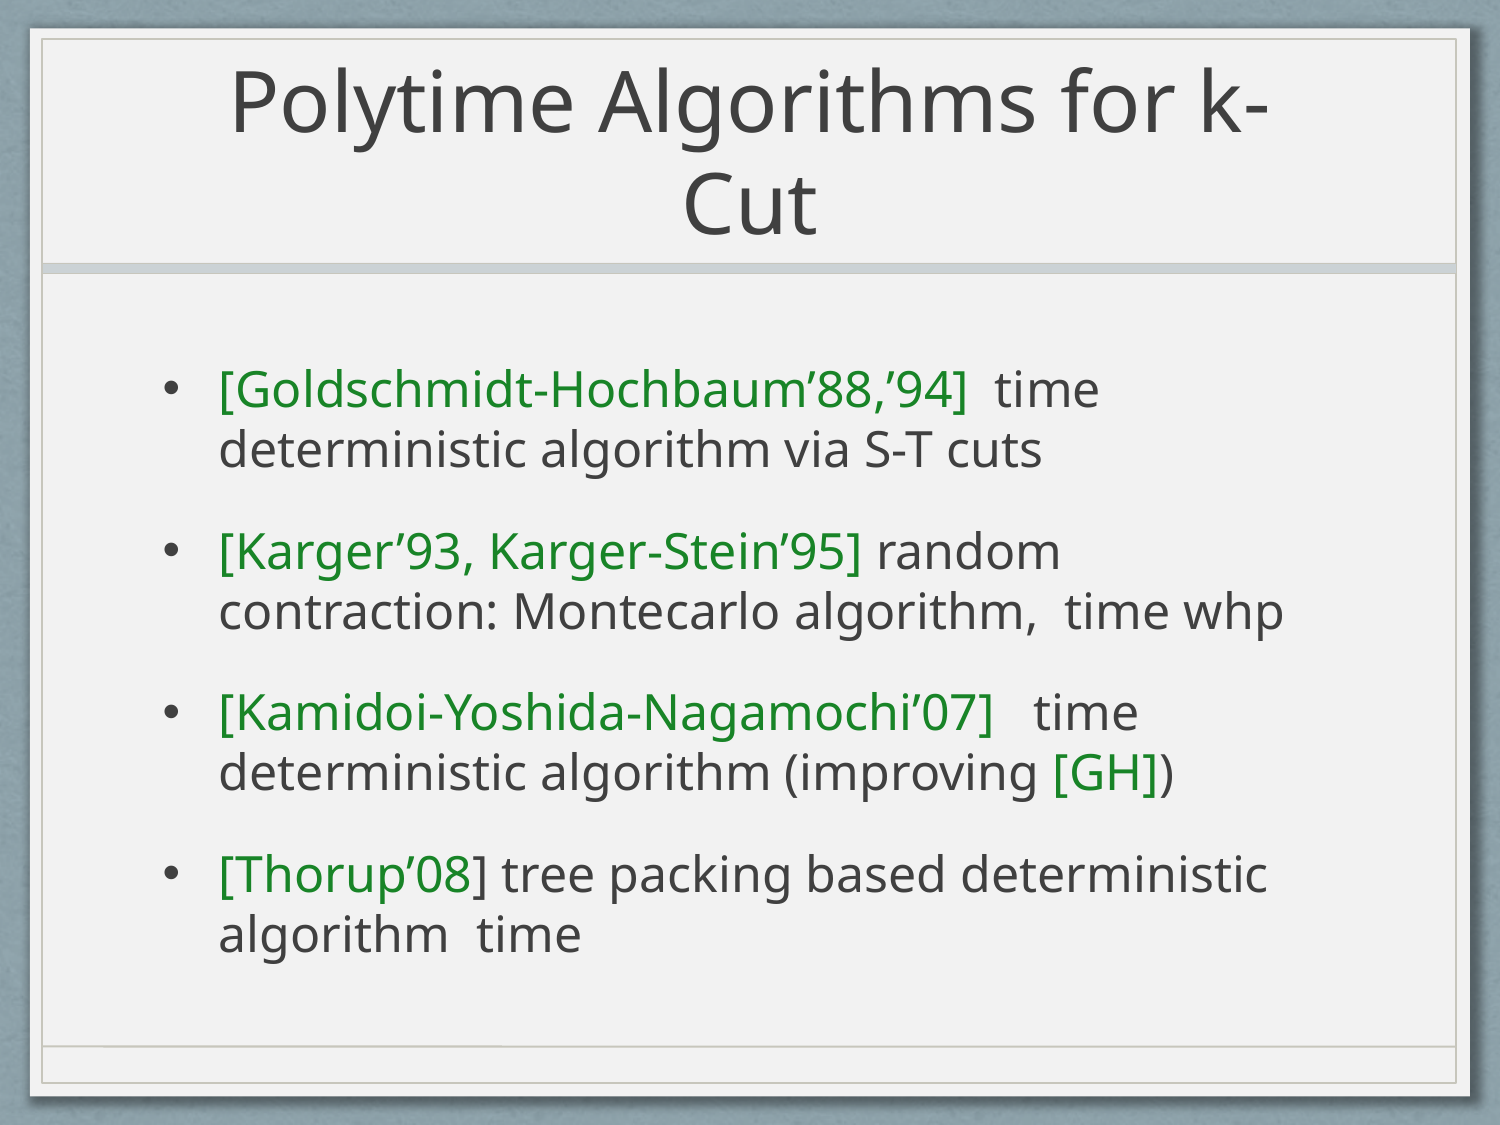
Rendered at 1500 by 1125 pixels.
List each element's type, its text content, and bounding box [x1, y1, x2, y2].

title Polytime Algorithms for k-Cut [147, 40, 1353, 260]
